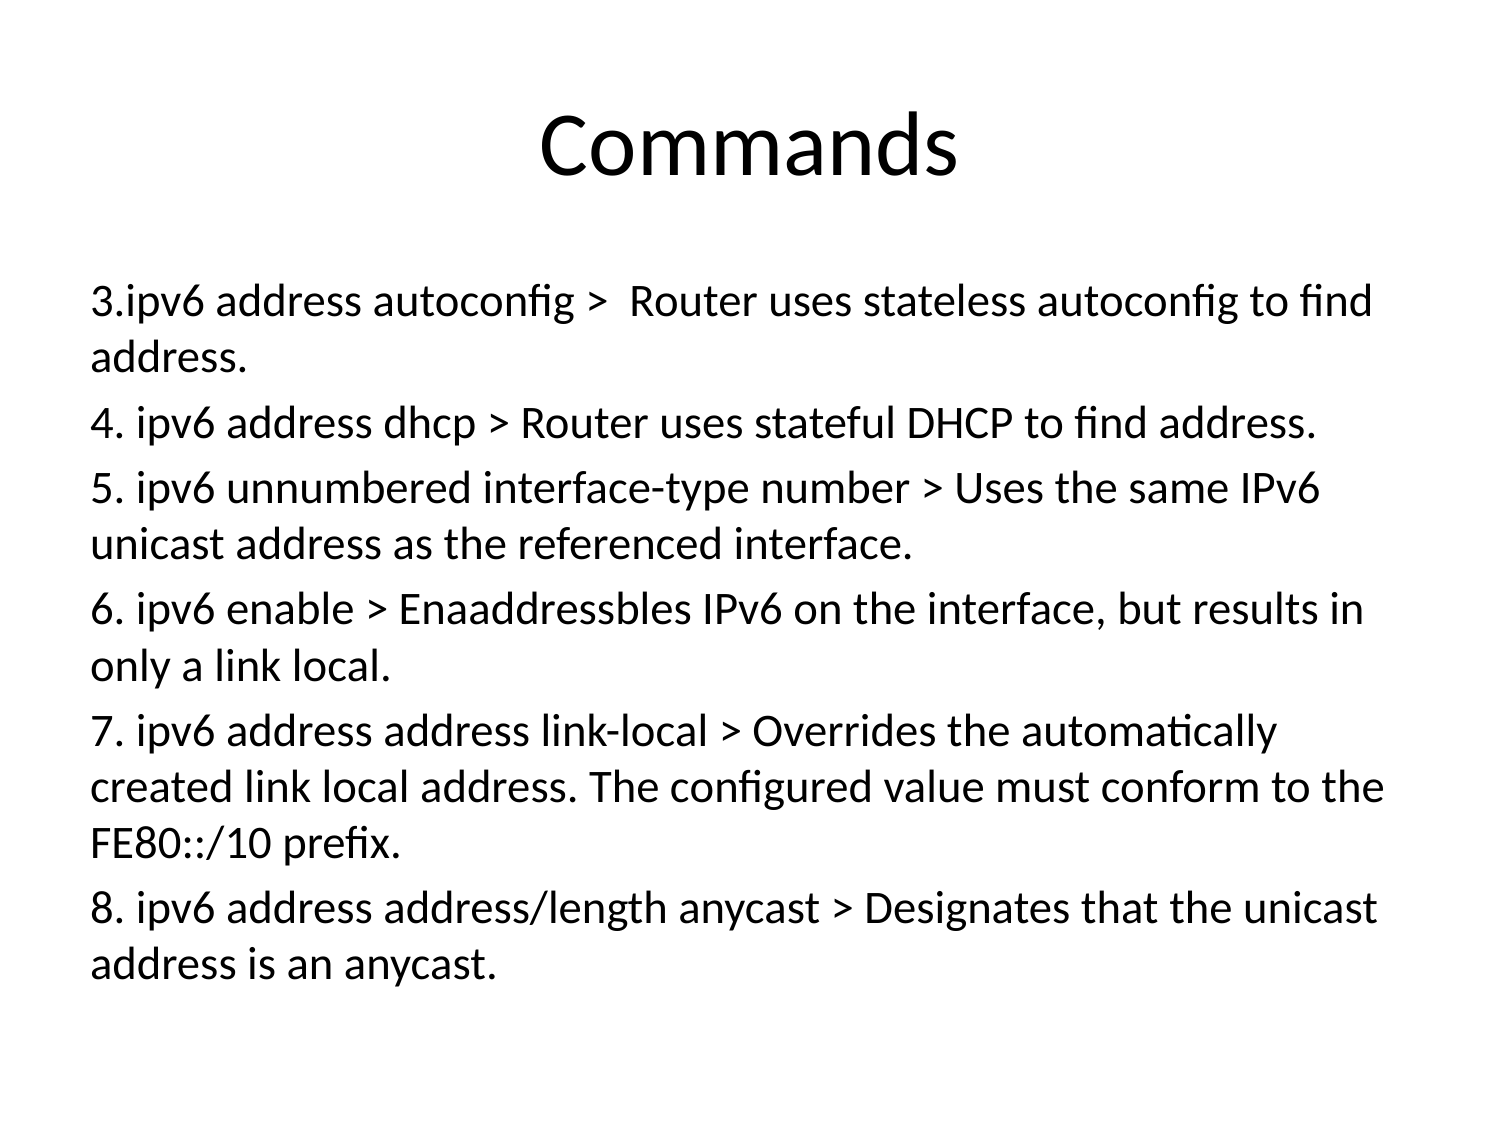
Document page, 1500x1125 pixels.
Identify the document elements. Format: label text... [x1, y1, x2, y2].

list 3.ipv6 address autoconfig > Router uses stateless autoconfig to find address. 4. ipv6 address dhcp > Router uses stateful DHCP to find address. 5. ipv6 unnumbered interface-type number > Uses the same IPv6 unicast address as the referenced interface. 6. ipv6 enable > Enaaddressbles IPv6 on the interface, but results in only a link local. 7. ipv6 address address link-local > Overrides the automatically created link local address. The configured value must conform to the FE80::/10 prefix. 8. ipv6 address address/length anycast > Designates that the unicast address is an anycast. [75, 262, 1425, 1005]
title Commands [75, 45, 1425, 233]
